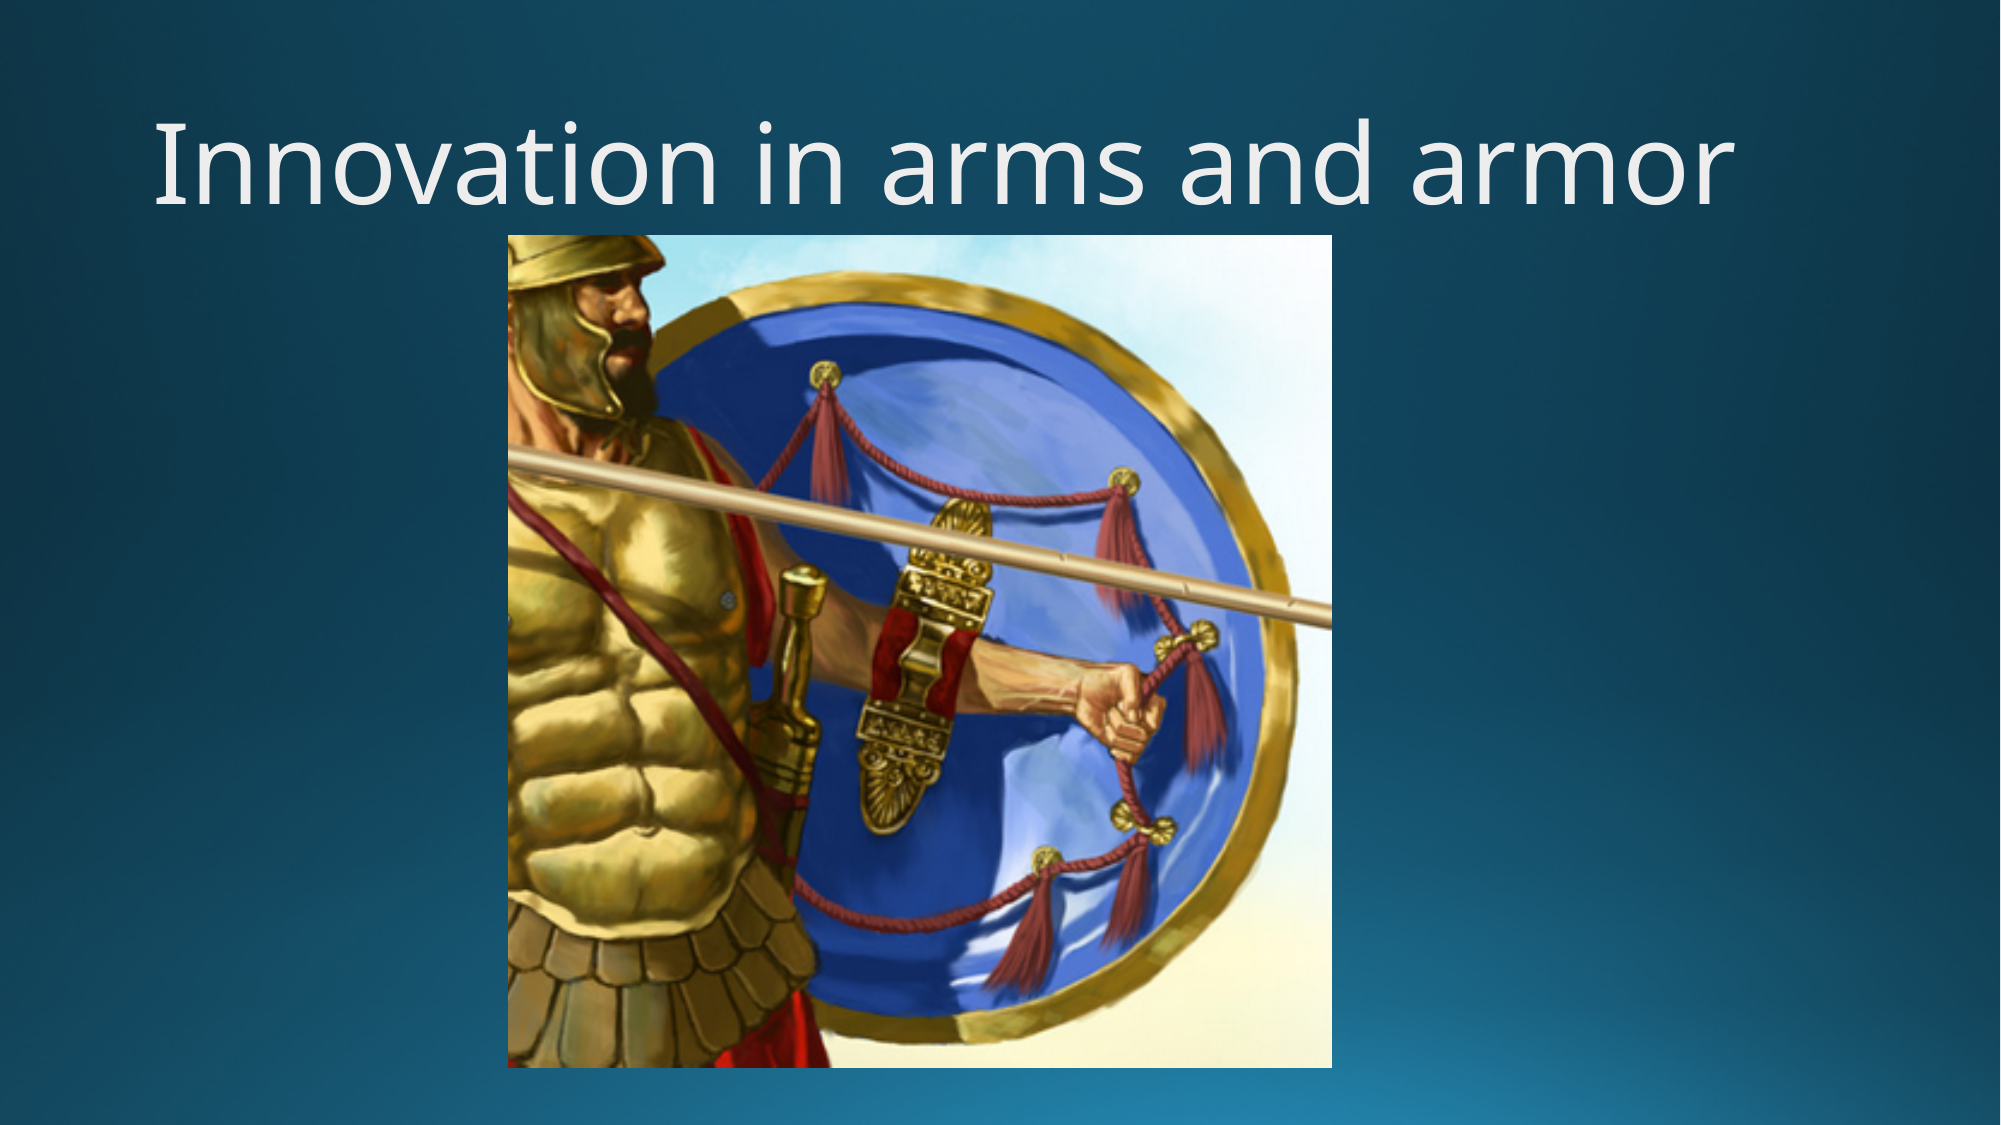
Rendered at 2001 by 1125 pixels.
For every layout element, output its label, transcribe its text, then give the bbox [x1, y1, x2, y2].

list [508, 235, 1332, 1068]
title Innovation in arms and armor [137, 59, 1863, 278]
picture [0, 0, 2001, 1125]
